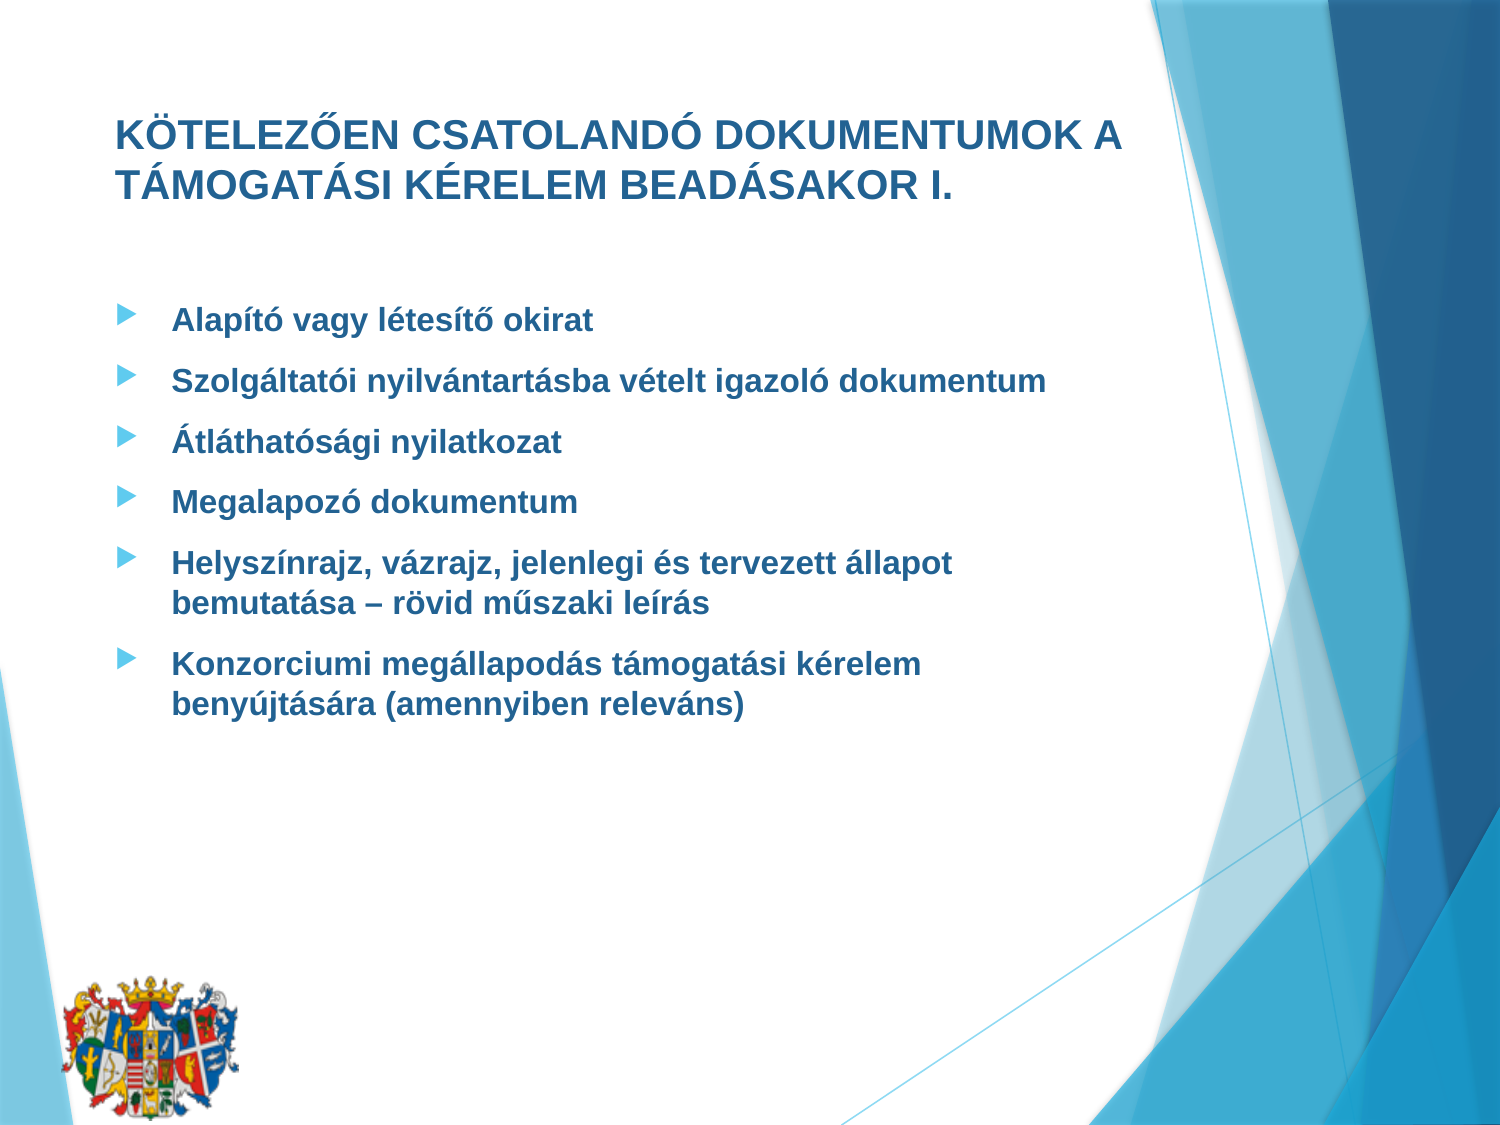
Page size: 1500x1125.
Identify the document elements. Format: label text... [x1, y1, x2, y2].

picture [60, 975, 239, 1121]
title KÖTELEZŐEN CSATOLANDÓ DOKUMENTUMOK A TÁMOGATÁSI KÉRELEM BEADÁSAKOR I. [99, 99, 1142, 256]
list Alapító vagy létesítő okirat Szolgáltatói nyilvántartásba vételt igazoló dokumentum Átláthatósági nyilatkozat Megalapozó dokumentum Helyszínrajz, vázrajz, jelenlegi és tervezett állapot bemutatása – rövid műszaki leírás Konzorciumi megállapodás támogatási kérelem benyújtására (amennyiben releváns) [99, 290, 1142, 976]
